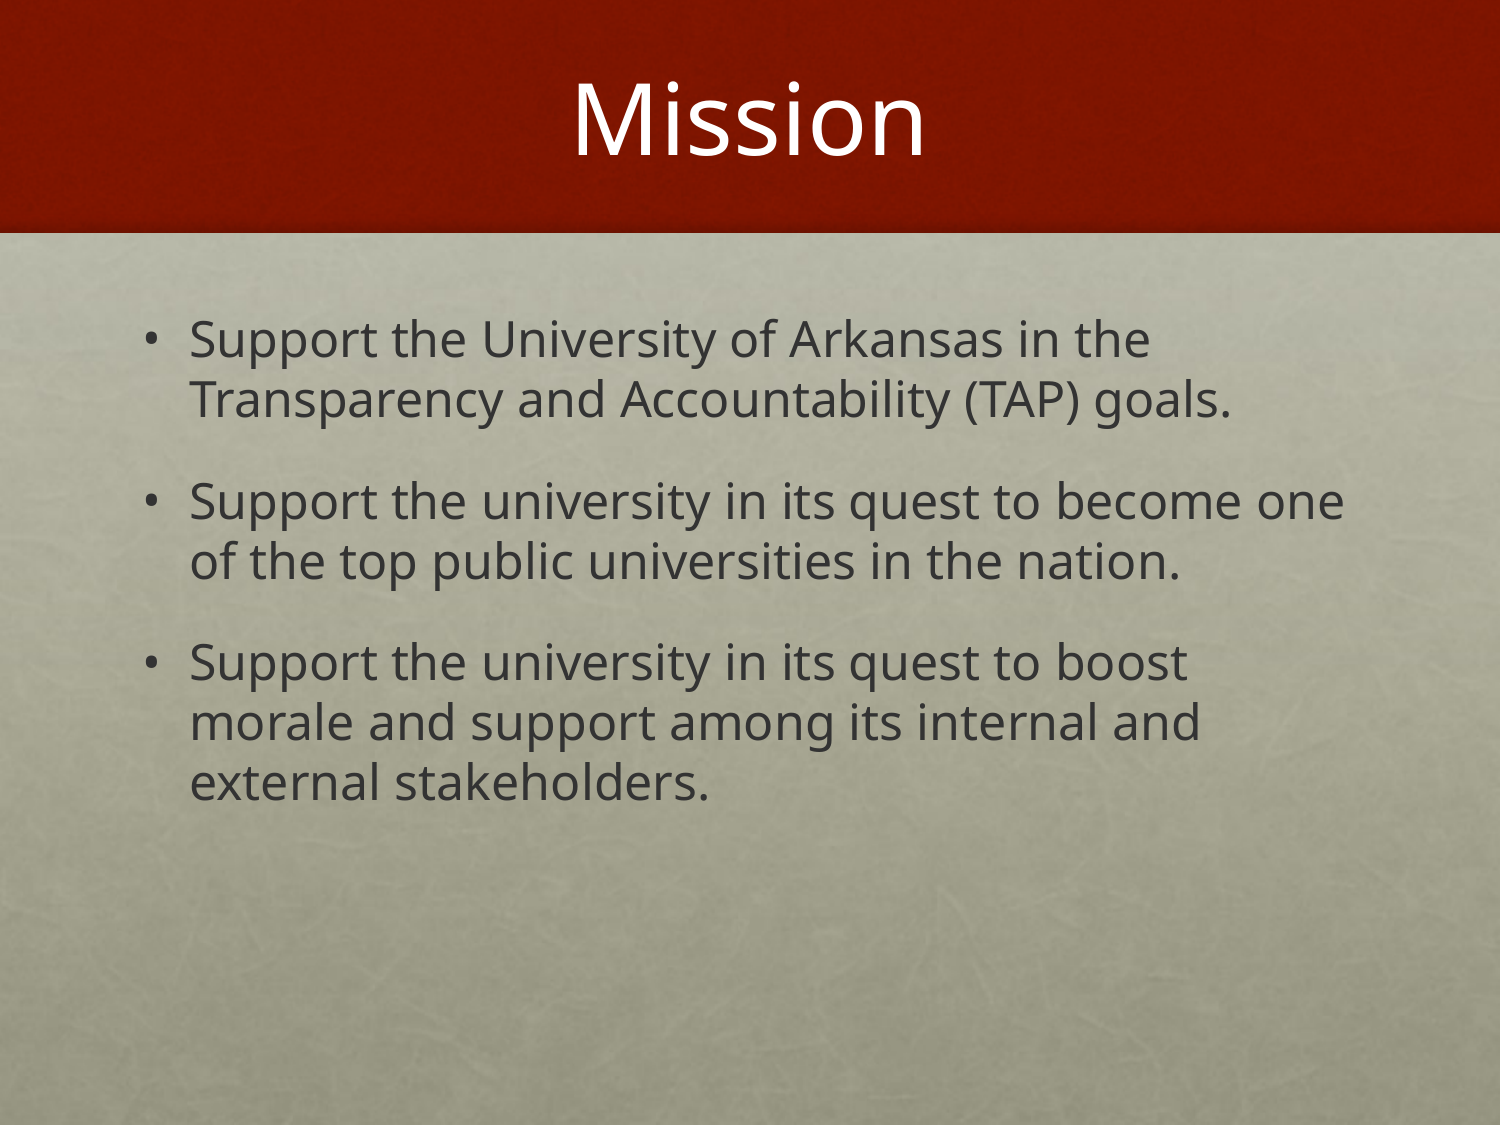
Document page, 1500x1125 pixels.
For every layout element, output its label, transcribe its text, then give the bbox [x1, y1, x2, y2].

title Mission [127, 10, 1372, 221]
list Support the University of Arkansas in the Transparency and Accountability (TAP) goals. Support the university in its quest to become one of the top public universities in the nation. Support the university in its quest to boost morale and support among its internal and external stakeholders. [127, 299, 1372, 1005]
picture [0, 214, 1500, 1125]
